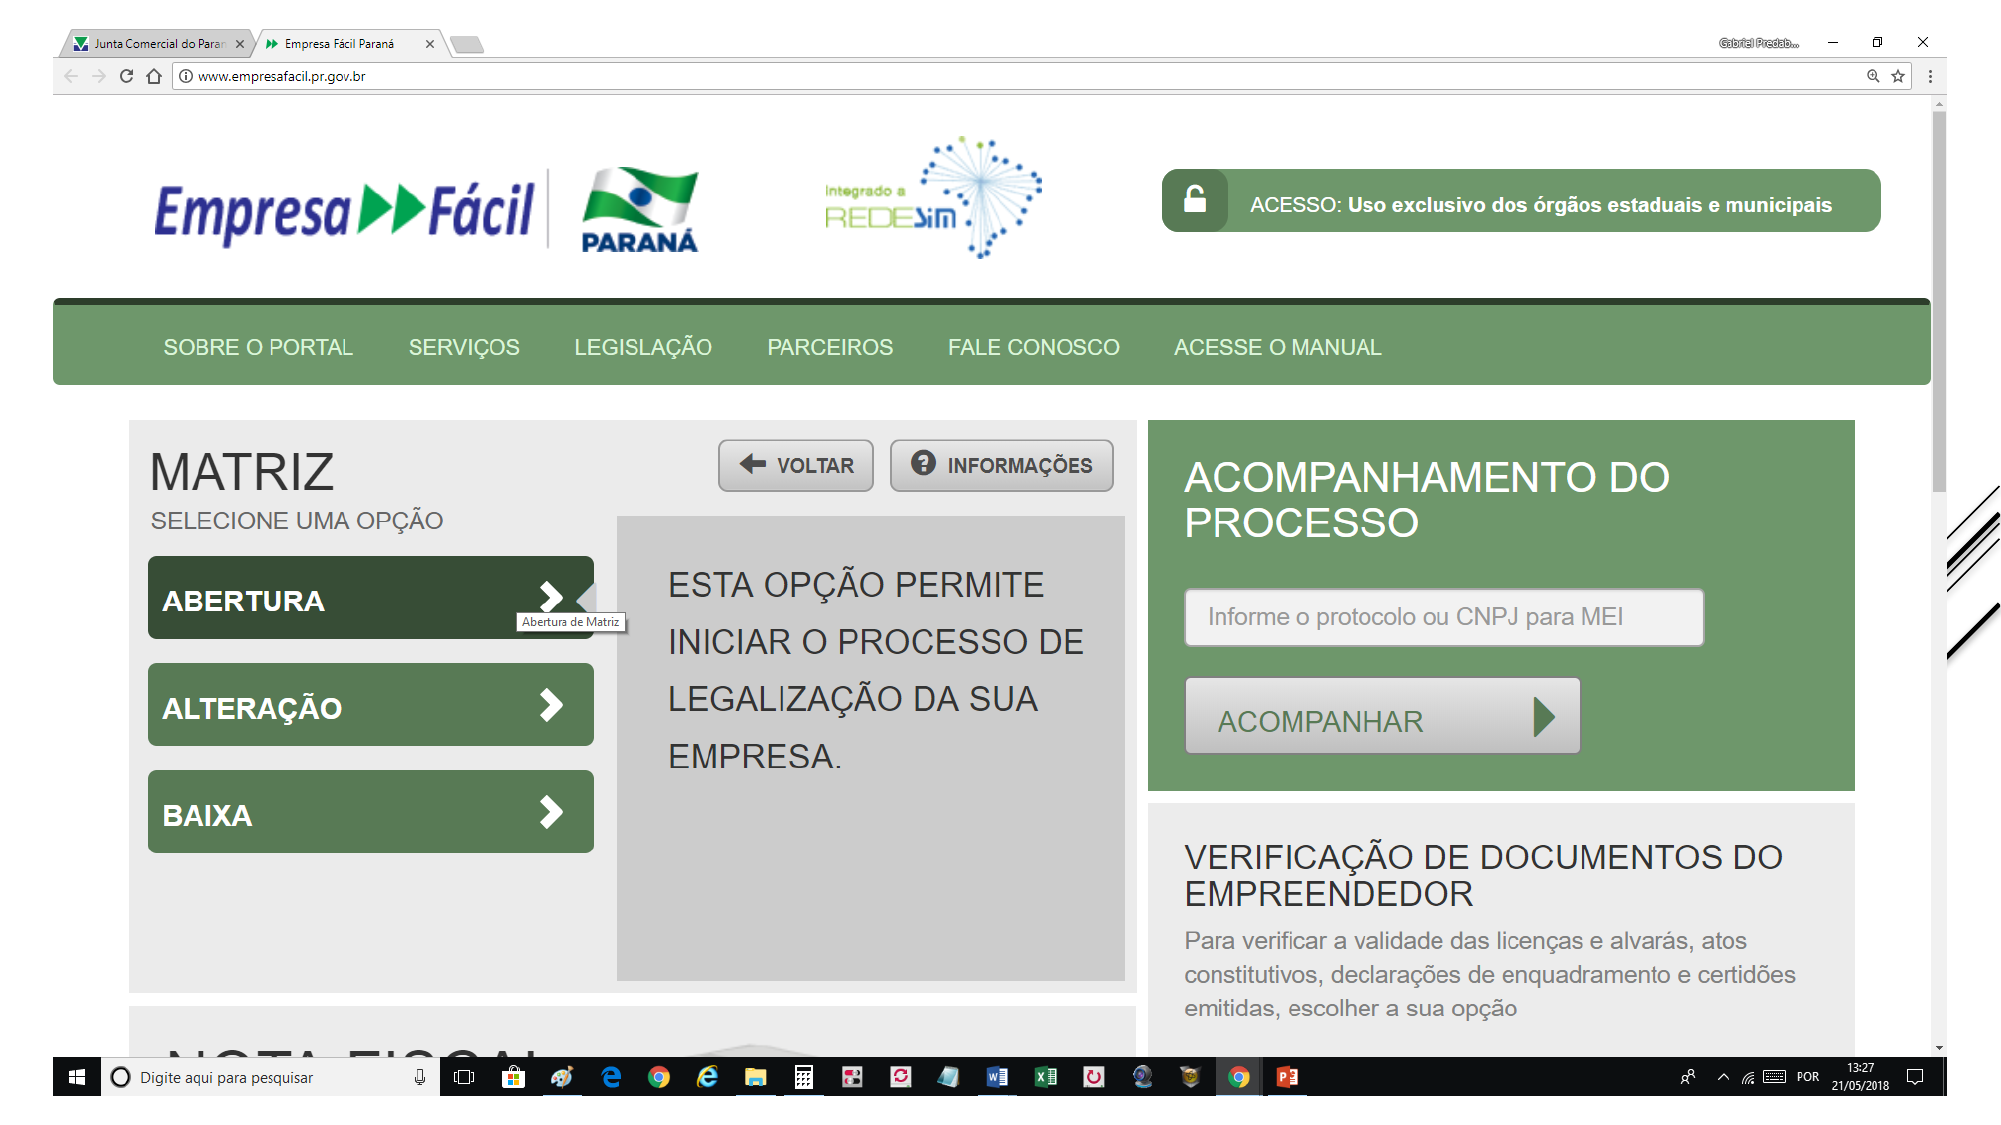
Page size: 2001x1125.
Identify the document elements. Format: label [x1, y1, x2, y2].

picture [52, 29, 1948, 1096]
